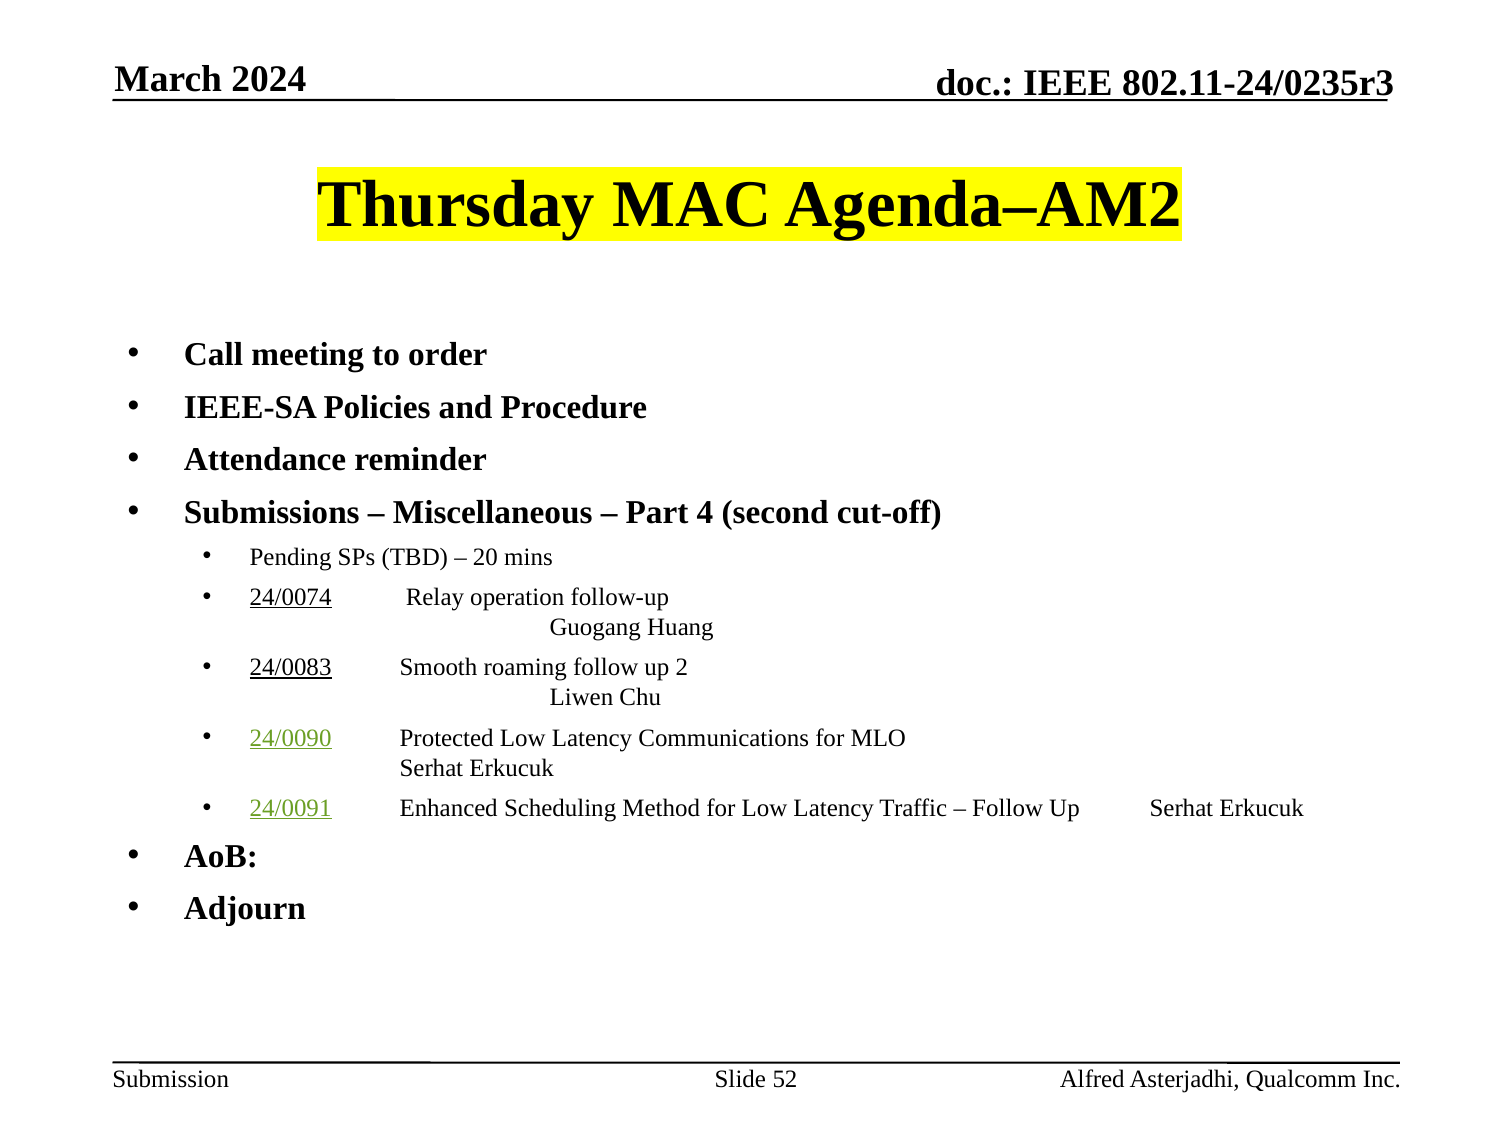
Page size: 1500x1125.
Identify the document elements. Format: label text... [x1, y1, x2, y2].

list Call meeting to order IEEE-SA Policies and Procedure Attendance reminder Submissions – Miscellaneous – Part 4 (second cut-off) Pending SPs (TBD) – 20 mins 24/0074 Relay operation follow-up Guogang Huang 24/0083 Smooth roaming follow up 2 Liwen Chu 24/0090 Protected Low Latency Communications for MLO Serhat Erkucuk 24/0091 Enhanced Scheduling Method for Low Latency Traffic – Follow Up Serhat Erkucuk AoB: Adjourn [112, 324, 1388, 1063]
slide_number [114, 54, 423, 100]
title Thursday MAC Agenda–AM2 [112, 112, 1388, 288]
slide_number Slide 52 [712, 1061, 800, 1123]
footer Alfred Asterjadhi, Qualcomm Inc. [878, 1061, 1402, 1093]
